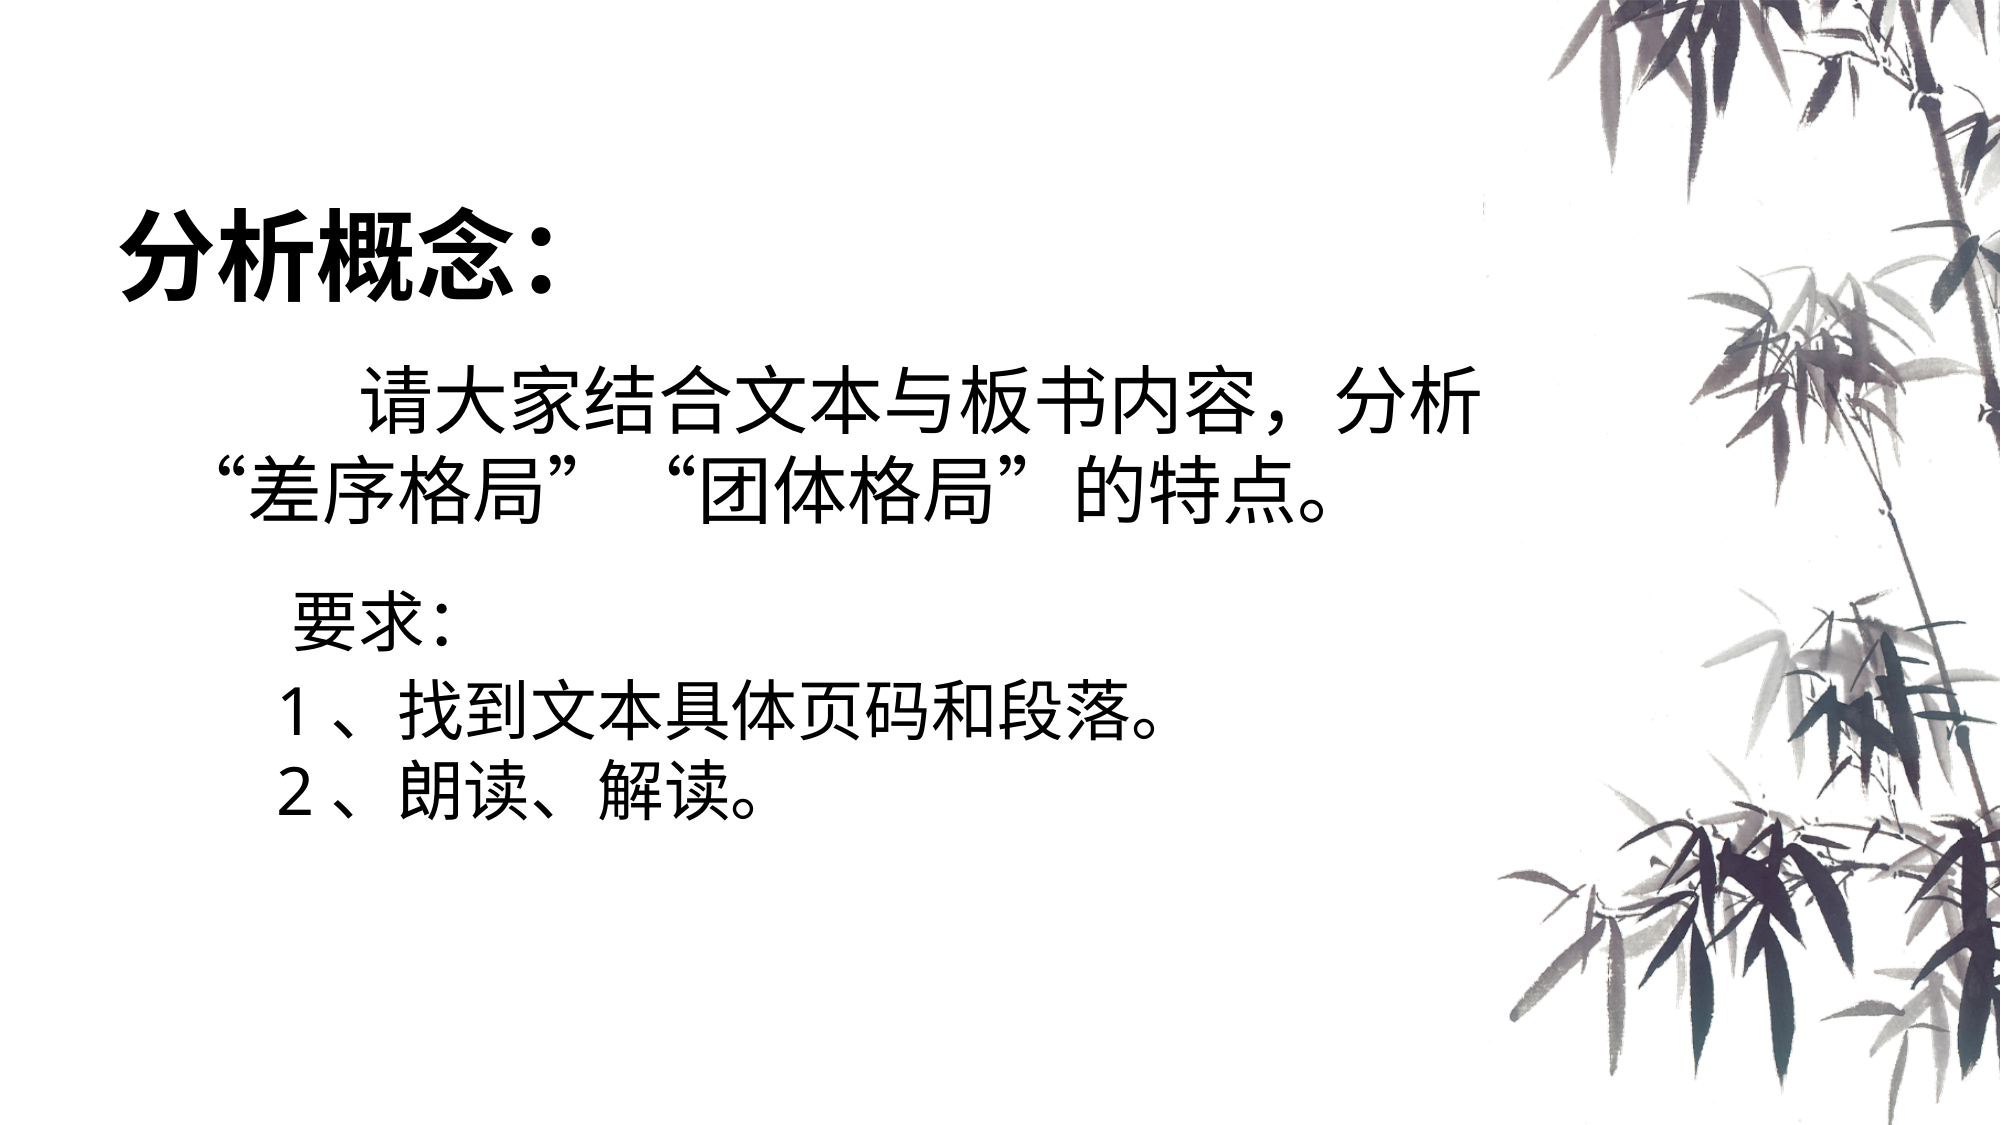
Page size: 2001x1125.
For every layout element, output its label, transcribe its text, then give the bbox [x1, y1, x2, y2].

text_box 请大家结合文本与板书内容，分析“差序格局”“团体格局”的特点。 要求： 1、找到文本具体页码和段落。 2、朗读、解读。 [157, 346, 1417, 837]
text_box 分析概念： [101, 186, 632, 321]
picture [1417, 0, 2000, 1125]
